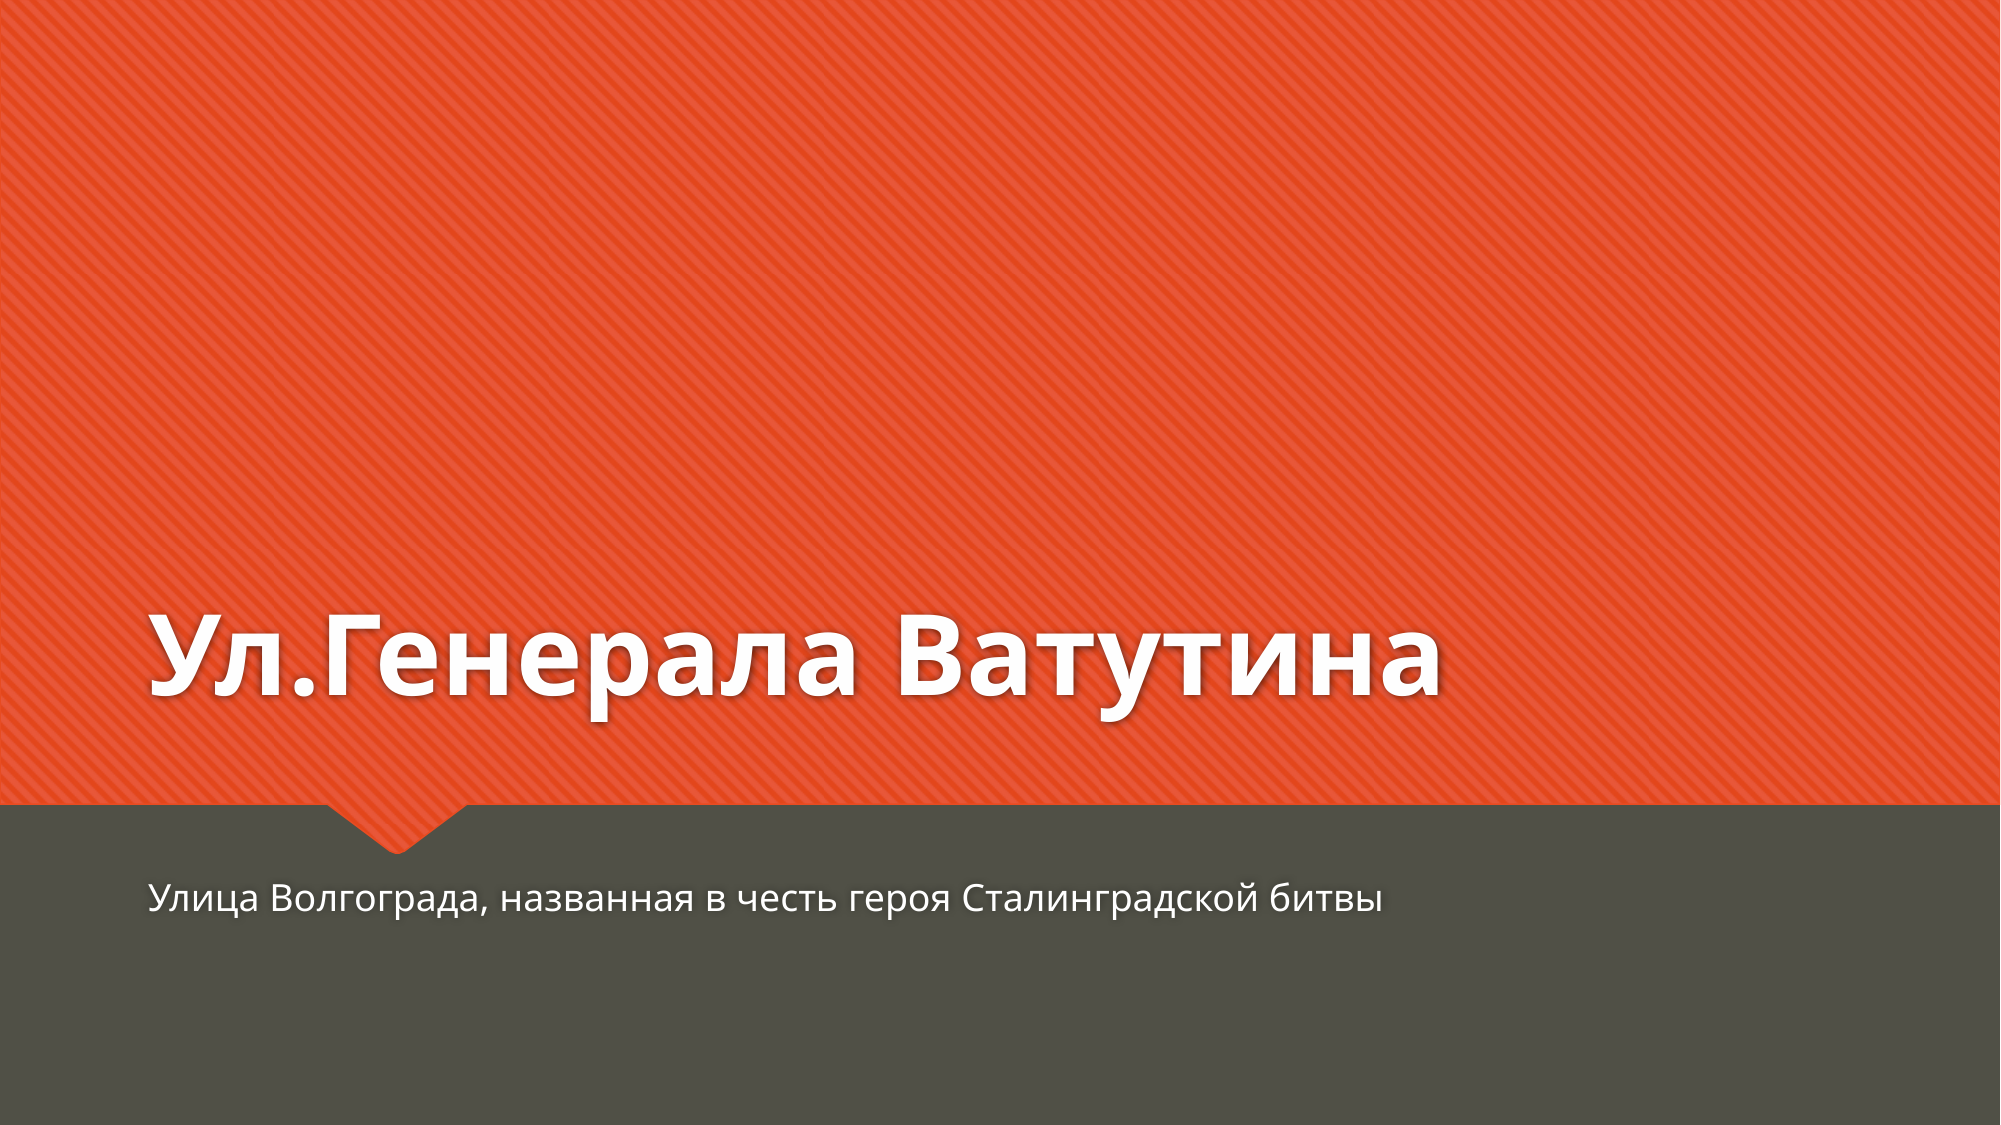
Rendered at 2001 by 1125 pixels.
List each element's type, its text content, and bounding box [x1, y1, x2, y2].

title Ул.Генерала Ватутина [132, 237, 1868, 726]
subtitle Улица Волгограда, названная в честь героя Сталинградской битвы [132, 866, 1868, 938]
